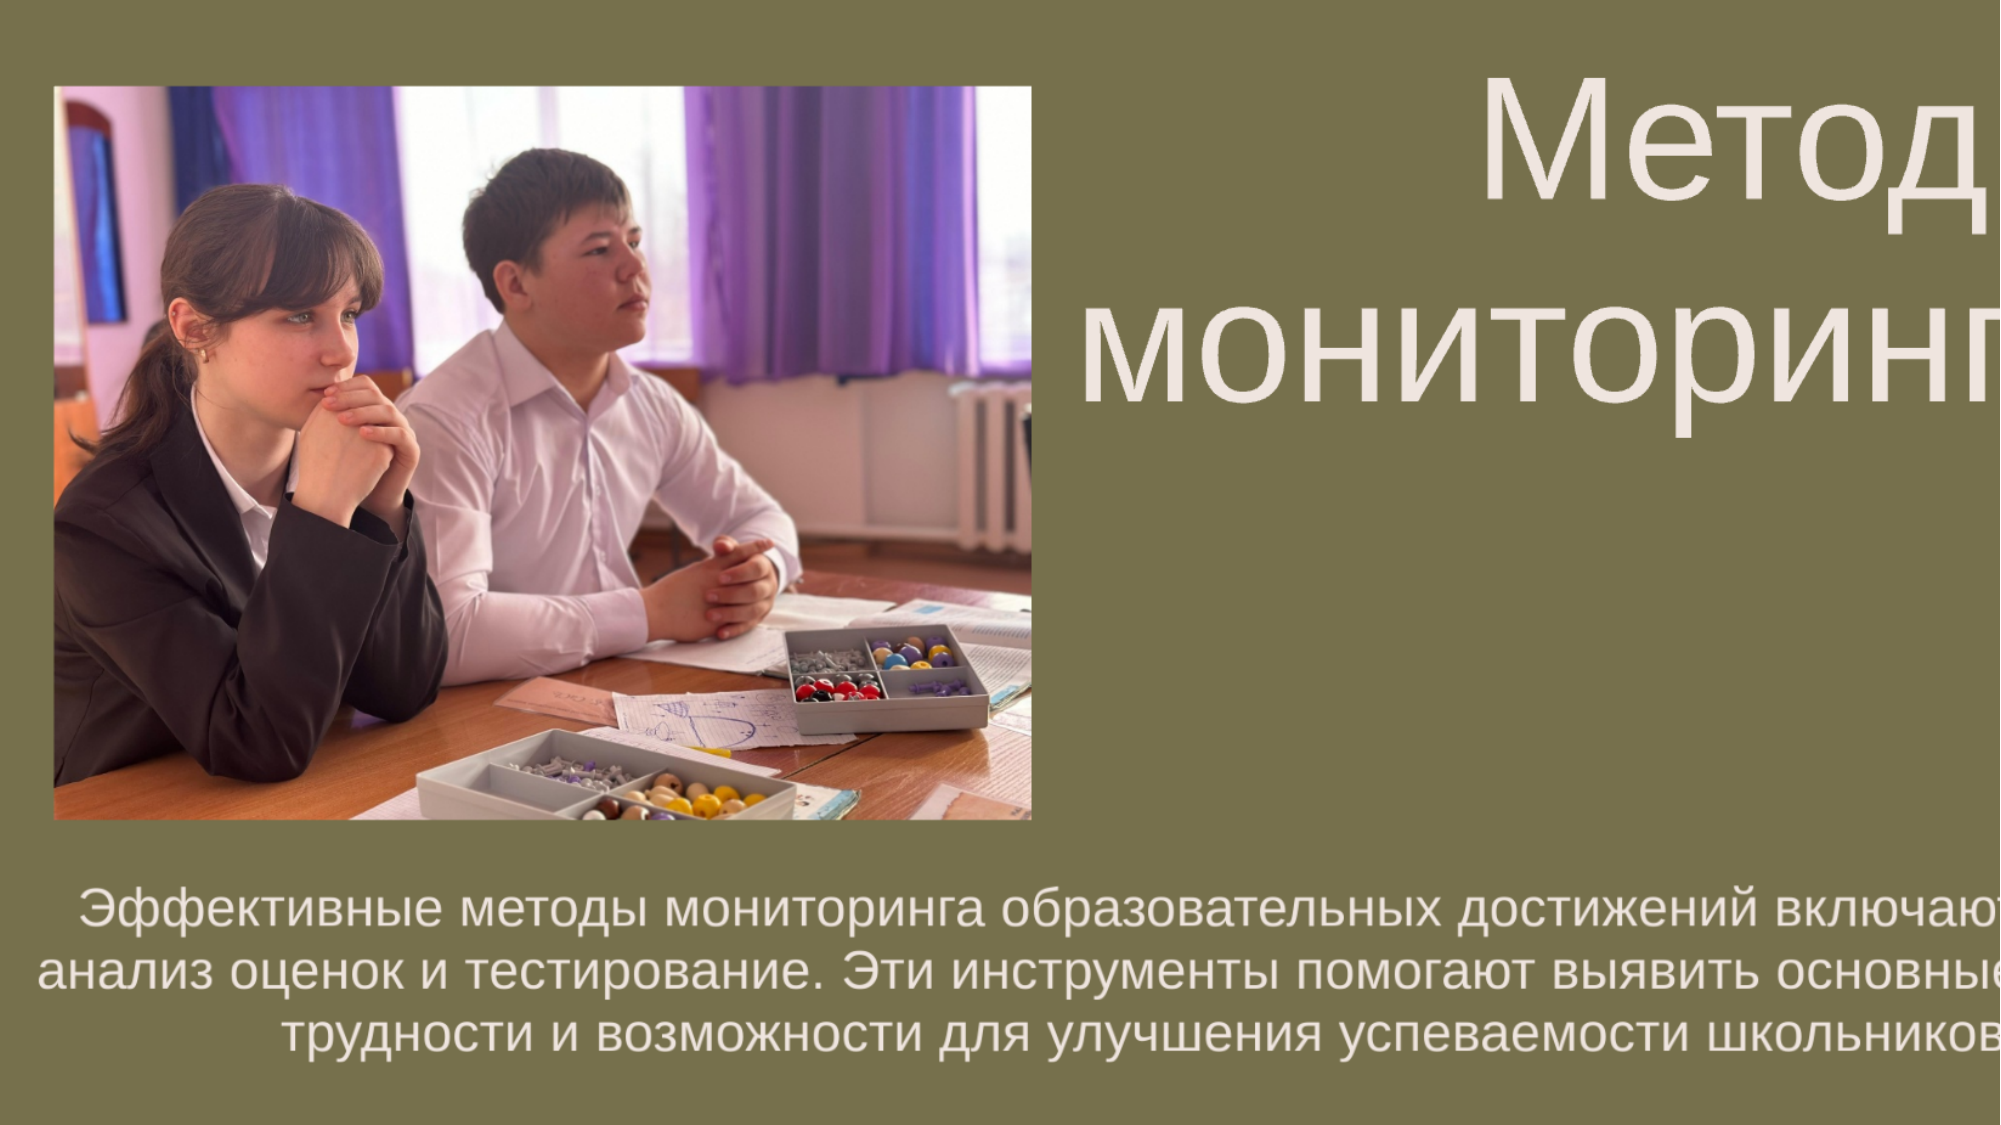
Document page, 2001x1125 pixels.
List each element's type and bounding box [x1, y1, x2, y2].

list [0, 0, 2000, 1125]
